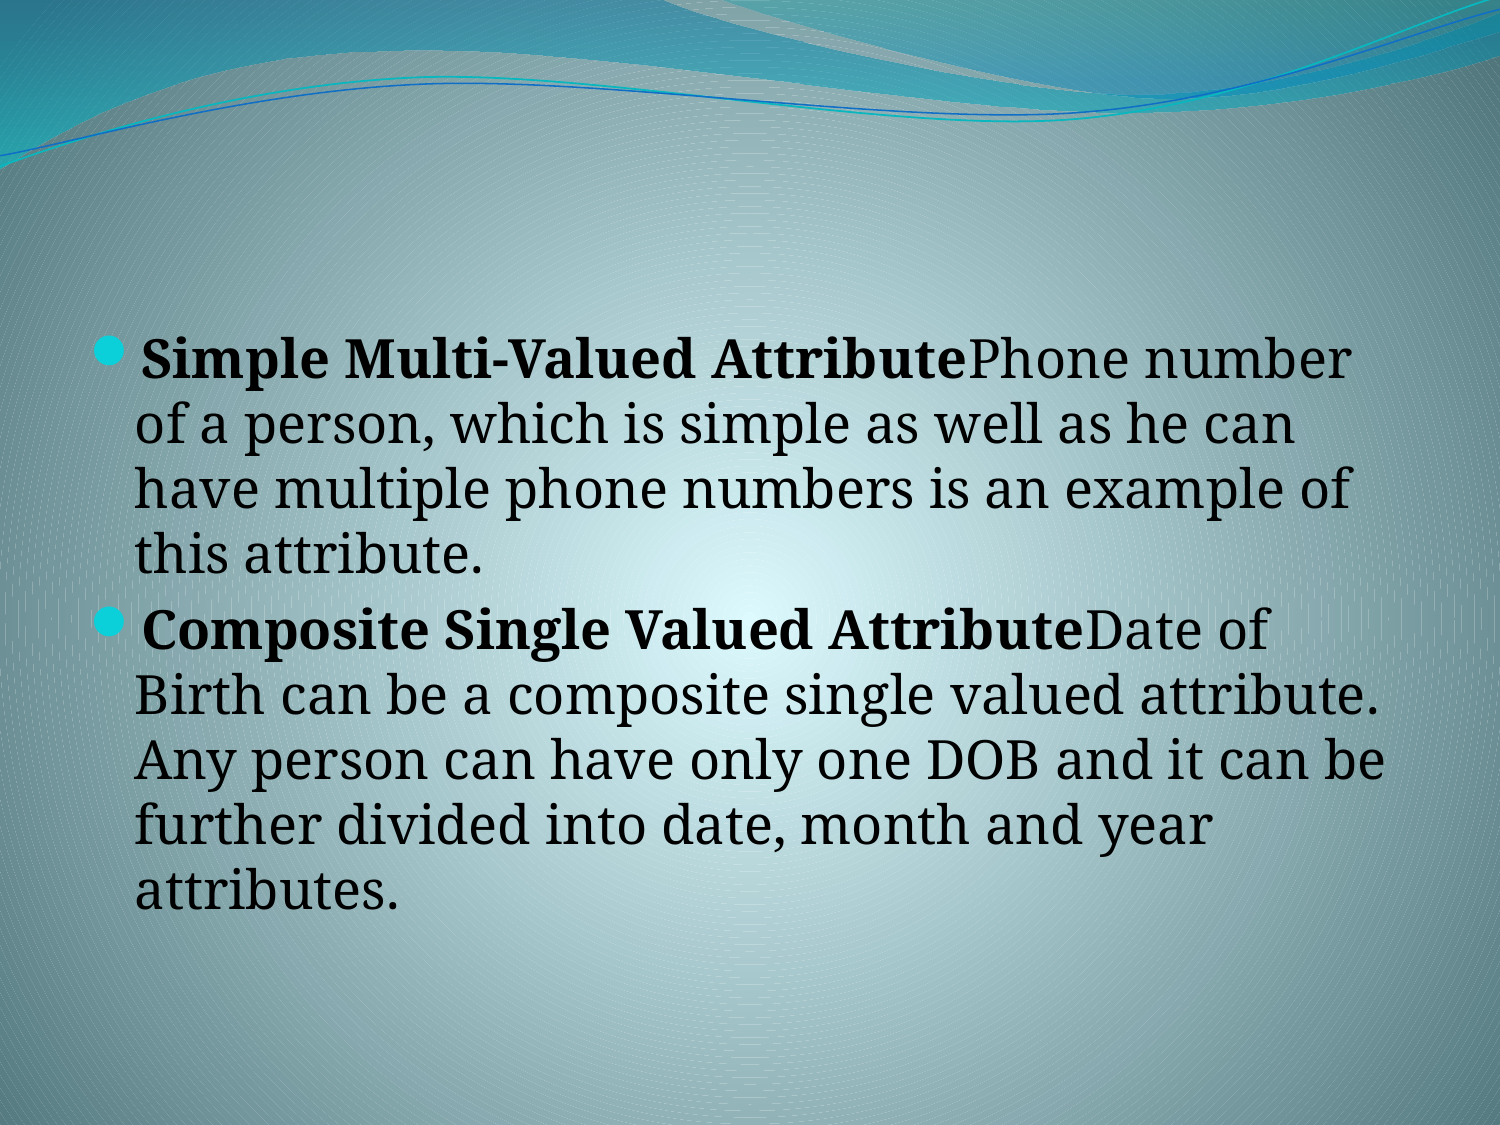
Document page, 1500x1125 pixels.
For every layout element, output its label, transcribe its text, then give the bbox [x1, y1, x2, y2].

list Simple Multi-Valued AttributePhone number of a person, which is simple as well as he can have multiple phone numbers is an example of this attribute. Composite Single Valued AttributeDate of Birth can be a composite single valued attribute. Any person can have only one DOB and it can be further divided into date, month and year attributes. [75, 317, 1425, 1038]
